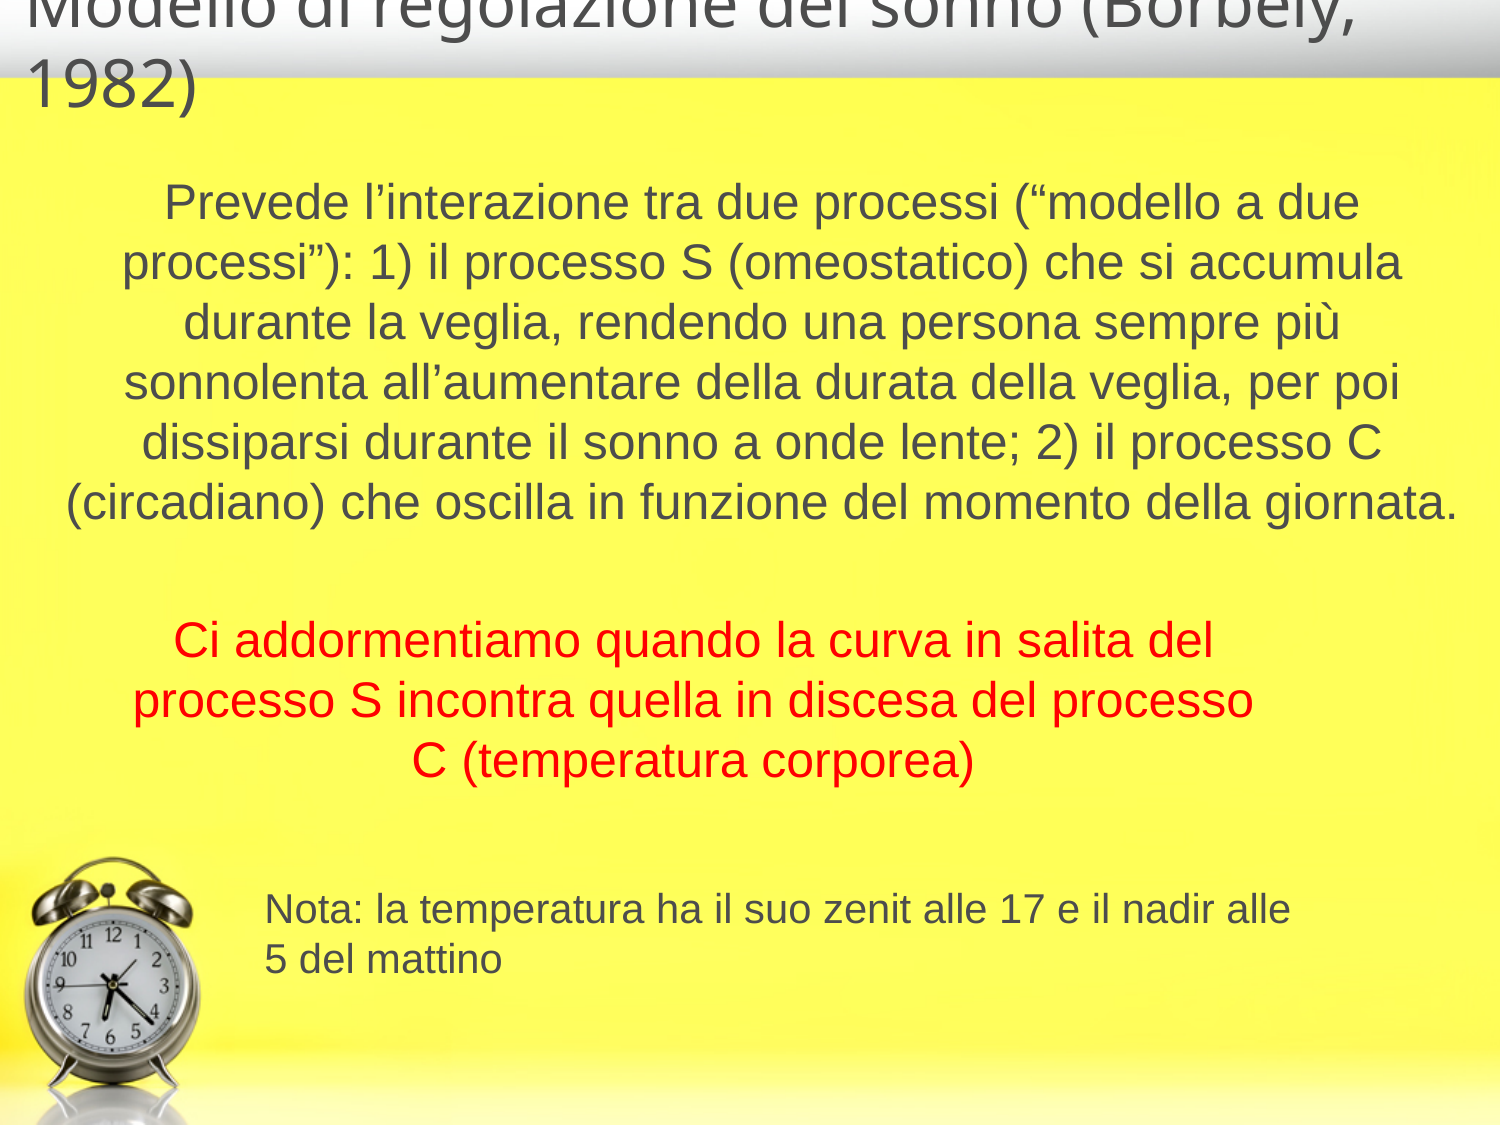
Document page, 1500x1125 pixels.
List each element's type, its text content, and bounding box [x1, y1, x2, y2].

text_box Nota: la temperatura ha il suo zenit alle 17 e il nadir alle 5 del mattino [249, 874, 1325, 990]
picture [0, 0, 1500, 1125]
title Modello di regolazione del sonno (Borbely, 1982) [9, 3, 1500, 79]
text_box Ci addormentiamo quando la curva in salita del processo S incontra quella in discesa del processo C (temperatura corporea) [112, 599, 1275, 795]
text_box Prevede l’interazione tra due processi (“modello a due processi”): 1) il processo S (omeostatico) che si accumula durante la veglia, rendendo una persona sempre più sonnolenta all’aumentare della durata della veglia, per poi dissiparsi durante il sonno a onde lente; 2) il processo C (circadiano) che oscilla in funzione del momento della giornata. [49, 162, 1475, 538]
